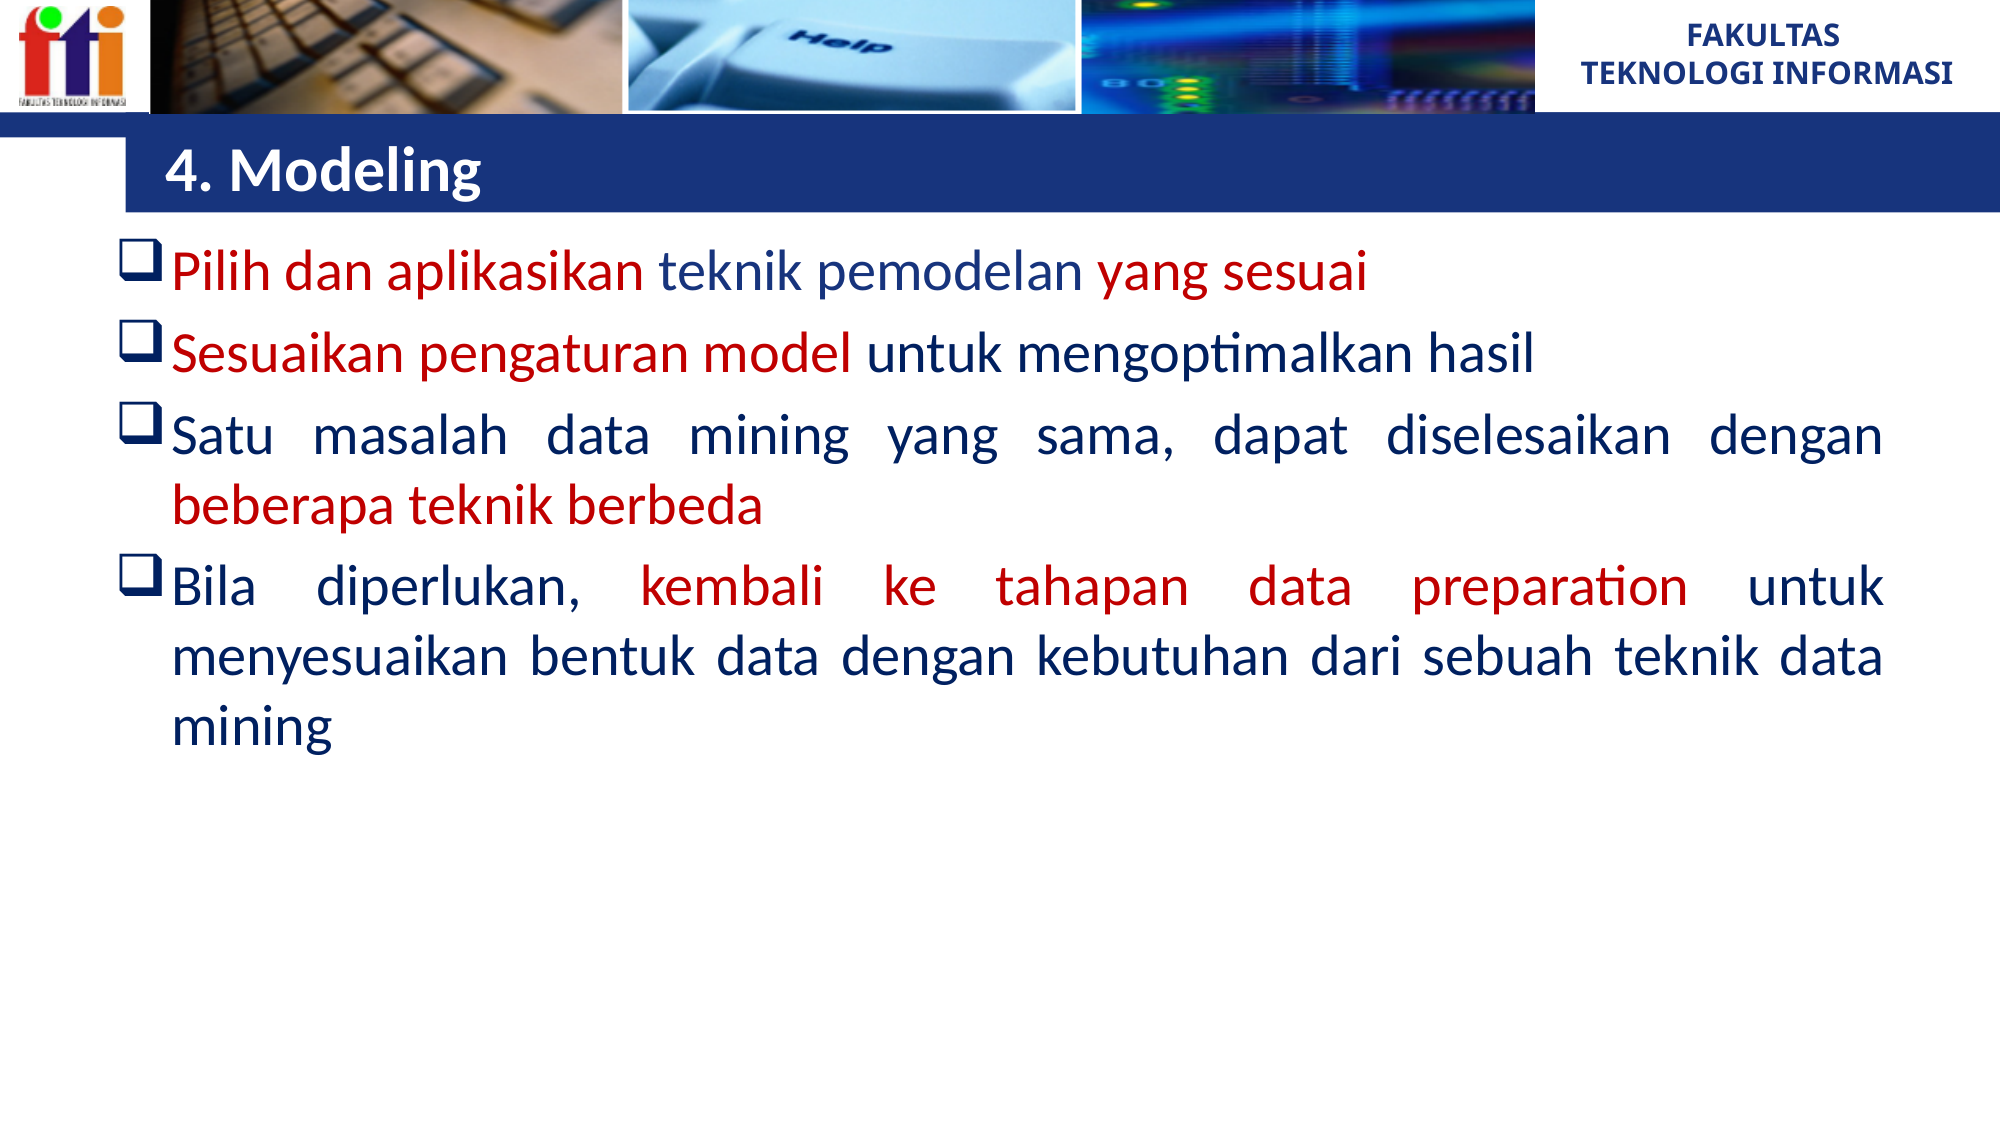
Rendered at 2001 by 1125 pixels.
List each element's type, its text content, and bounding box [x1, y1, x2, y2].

list Pilih dan aplikasikan teknik pemodelan yang sesuai Sesuaikan pengaturan model untuk mengoptimalkan hasil Satu masalah data mining yang sama, dapat diselesaikan dengan beberapa teknik berbeda Bila diperlukan, kembali ke tahapan data preparation untuk menyesuaikan bentuk data dengan kebutuhan dari sebuah teknik data mining [99, 224, 1901, 1038]
picture [149, 0, 1535, 114]
title 4. Modeling [149, 119, 1934, 213]
picture [19, 6, 126, 106]
